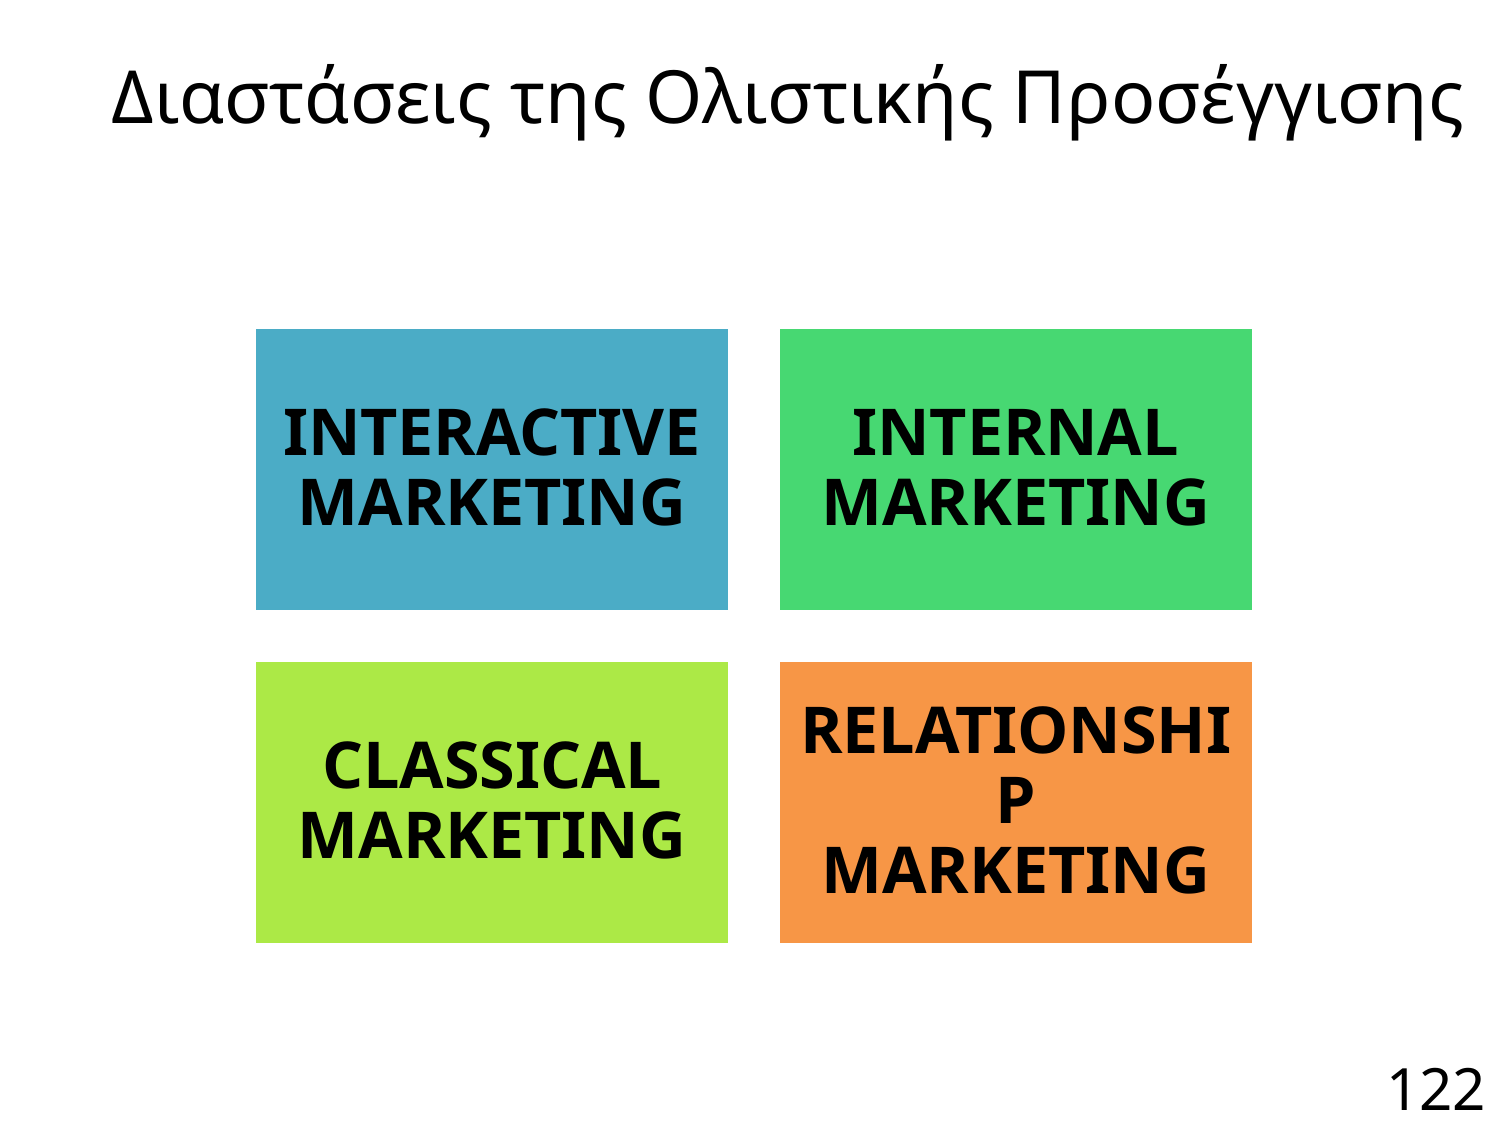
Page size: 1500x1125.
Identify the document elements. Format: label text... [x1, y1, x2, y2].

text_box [253, 302, 1255, 970]
text_box 122 [1278, 1046, 1500, 1125]
title Διαστάσεις της Ολιστικής Προσέγγισης [76, 0, 1500, 188]
